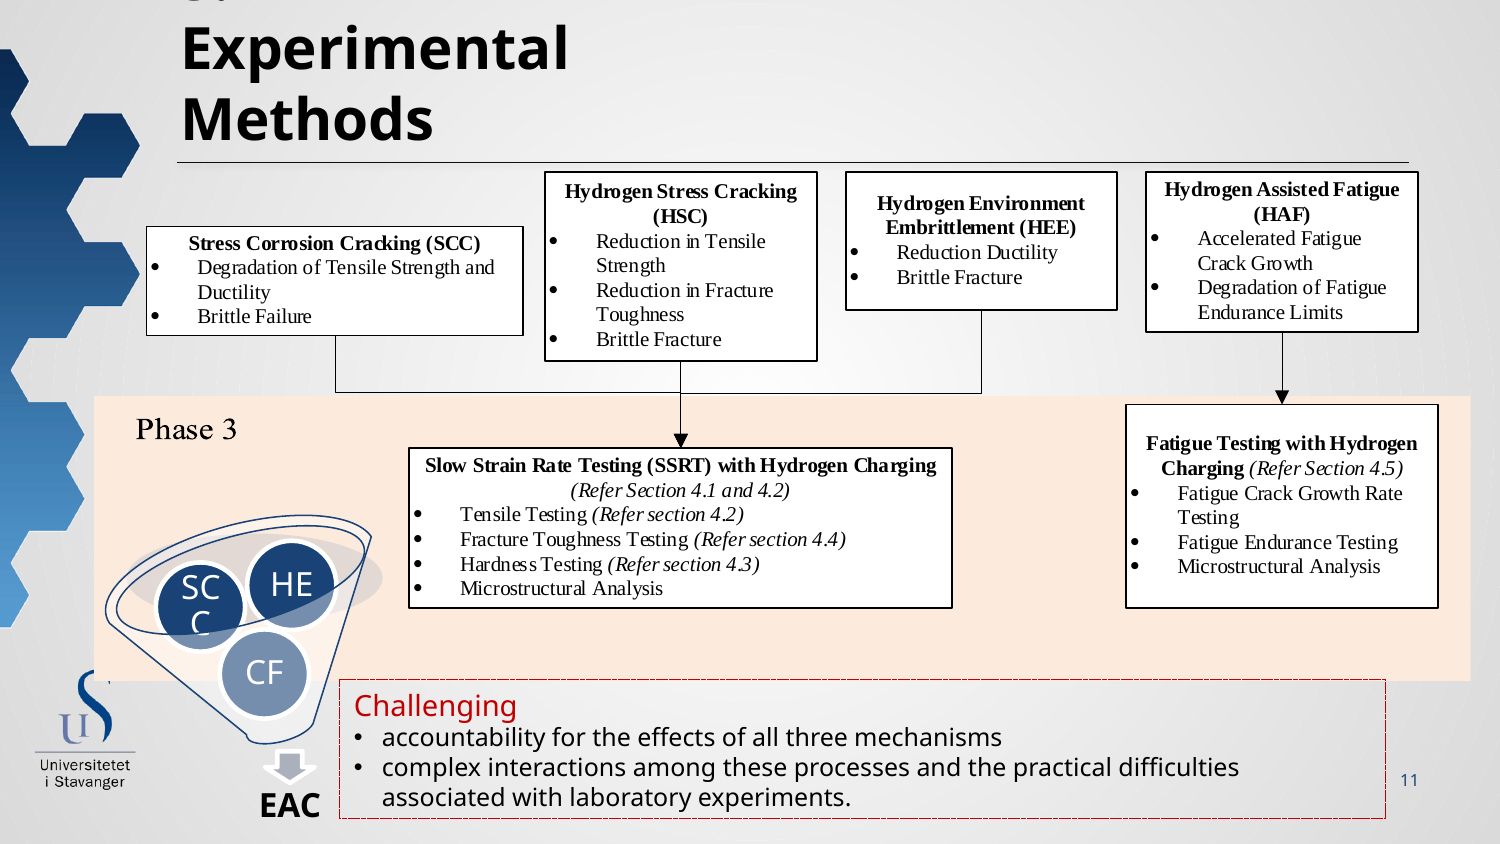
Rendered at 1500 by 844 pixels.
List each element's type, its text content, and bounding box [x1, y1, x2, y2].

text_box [3, 520, 507, 839]
text_box Challenging accountability for the effects of all three mechanisms complex interactions among these processes and the practical difficulties associated with laboratory experiments. [511, 689, 1386, 819]
picture [0, 0, 1471, 682]
title 5. Experimental Methods [180, 13, 625, 152]
slide_number 11 [1386, 758, 1420, 804]
